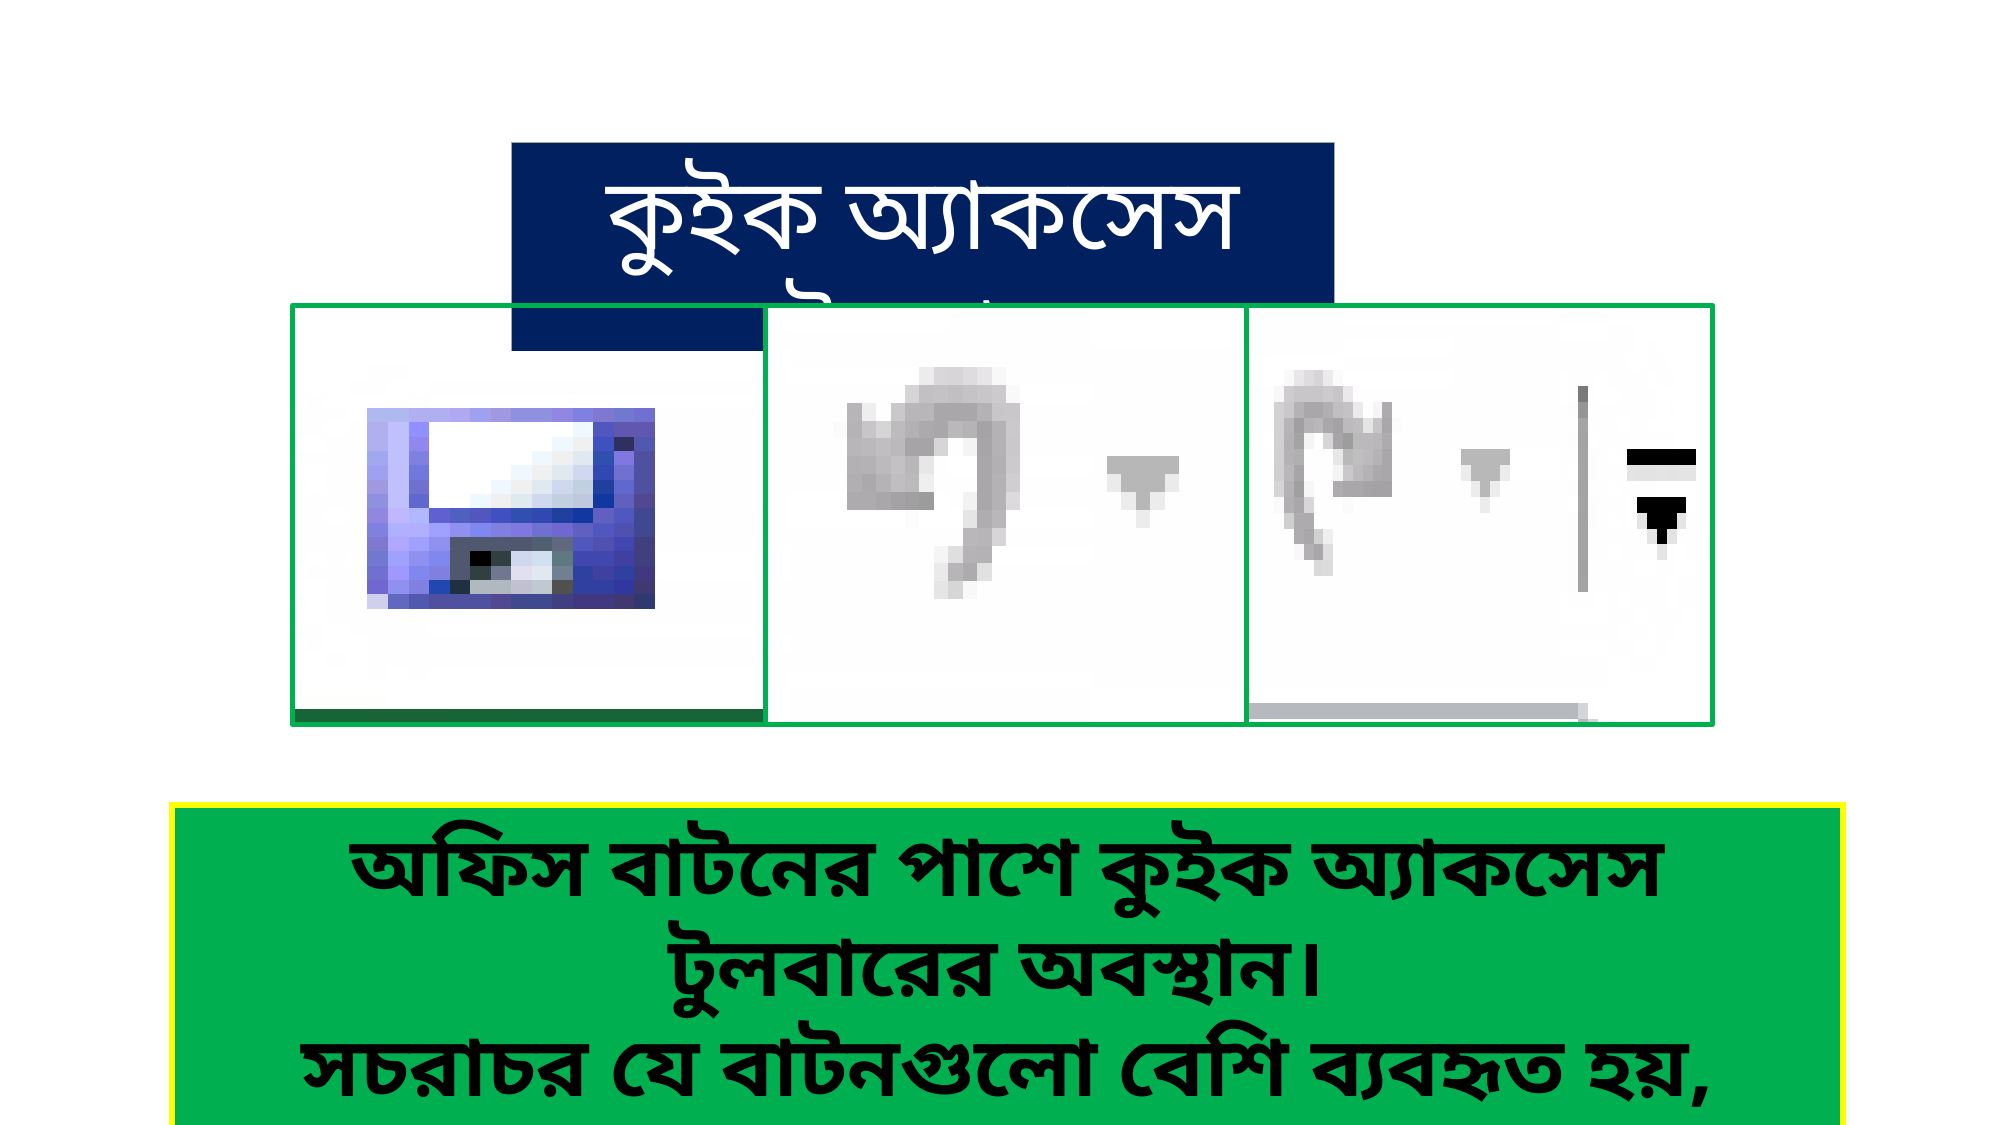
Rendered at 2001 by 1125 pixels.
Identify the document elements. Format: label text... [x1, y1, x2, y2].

text_box কুইক অ্যাকসেস টুলবার [511, 142, 1335, 303]
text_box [294, 307, 1710, 723]
text_box অফিস বাটনের পাশে কুইক অ্যাকসেস টুলবারের অবস্থান। সচরাচর যে বাটনগুলো বেশি ব্যবহৃত হয়, সেগুলো এখানে থাকে। [171, 805, 1844, 1125]
